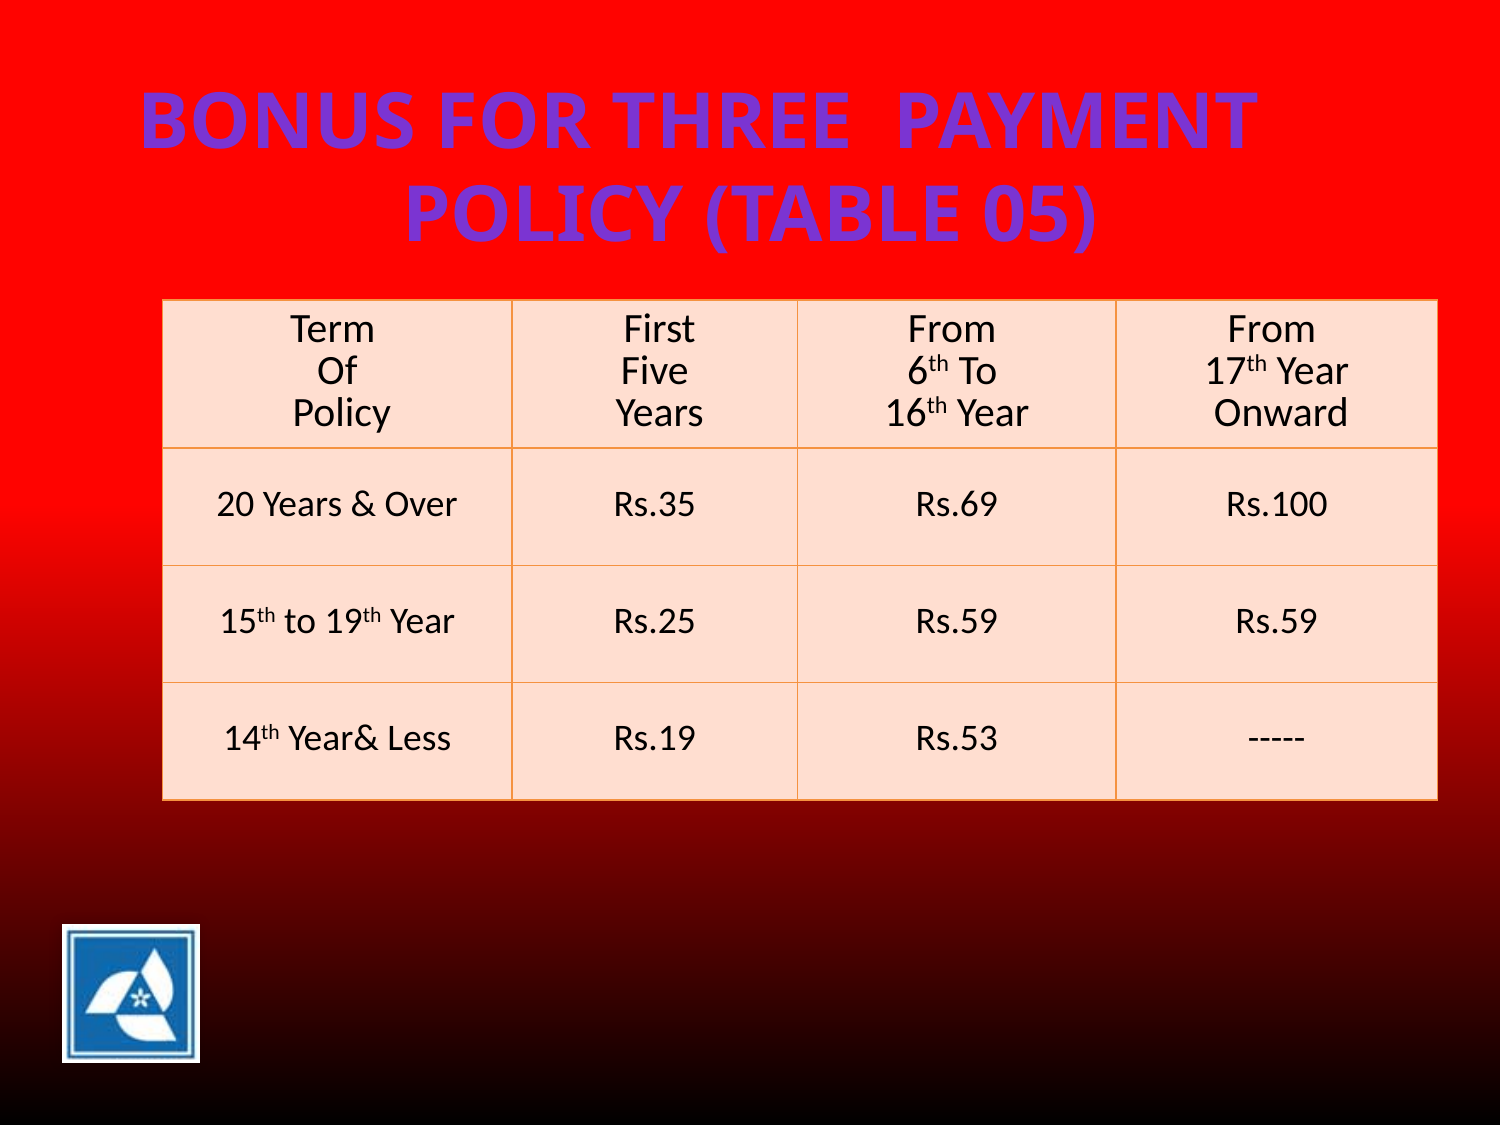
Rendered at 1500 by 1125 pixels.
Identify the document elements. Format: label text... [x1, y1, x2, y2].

table_cell Rs.53 [798, 683, 1115, 799]
table_cell 20 Years & Over [163, 449, 511, 565]
table_header Term Of Policy [163, 301, 511, 447]
table_cell Rs.19 [513, 683, 797, 799]
title BONUS FOR THREE PAYMENT POLICY (TABLE 05) [62, 62, 1438, 572]
table_cell Rs.35 [513, 449, 797, 565]
table_cell Rs.69 [798, 449, 1115, 565]
table_cell Rs.25 [513, 566, 797, 682]
picture [62, 924, 200, 1063]
table_cell 14th Year& Less [163, 683, 511, 799]
table_cell Rs.59 [1117, 566, 1437, 682]
table_cell ----- [1117, 683, 1437, 799]
table_header First Five Years [513, 301, 797, 447]
table_cell 15th to 19th Year [163, 566, 511, 682]
table_header From 6th To 16th Year [798, 301, 1115, 447]
table_header From 17th Year Onward [1117, 301, 1437, 447]
table_cell Rs.100 [1117, 449, 1437, 565]
table_cell Rs.59 [798, 566, 1115, 682]
